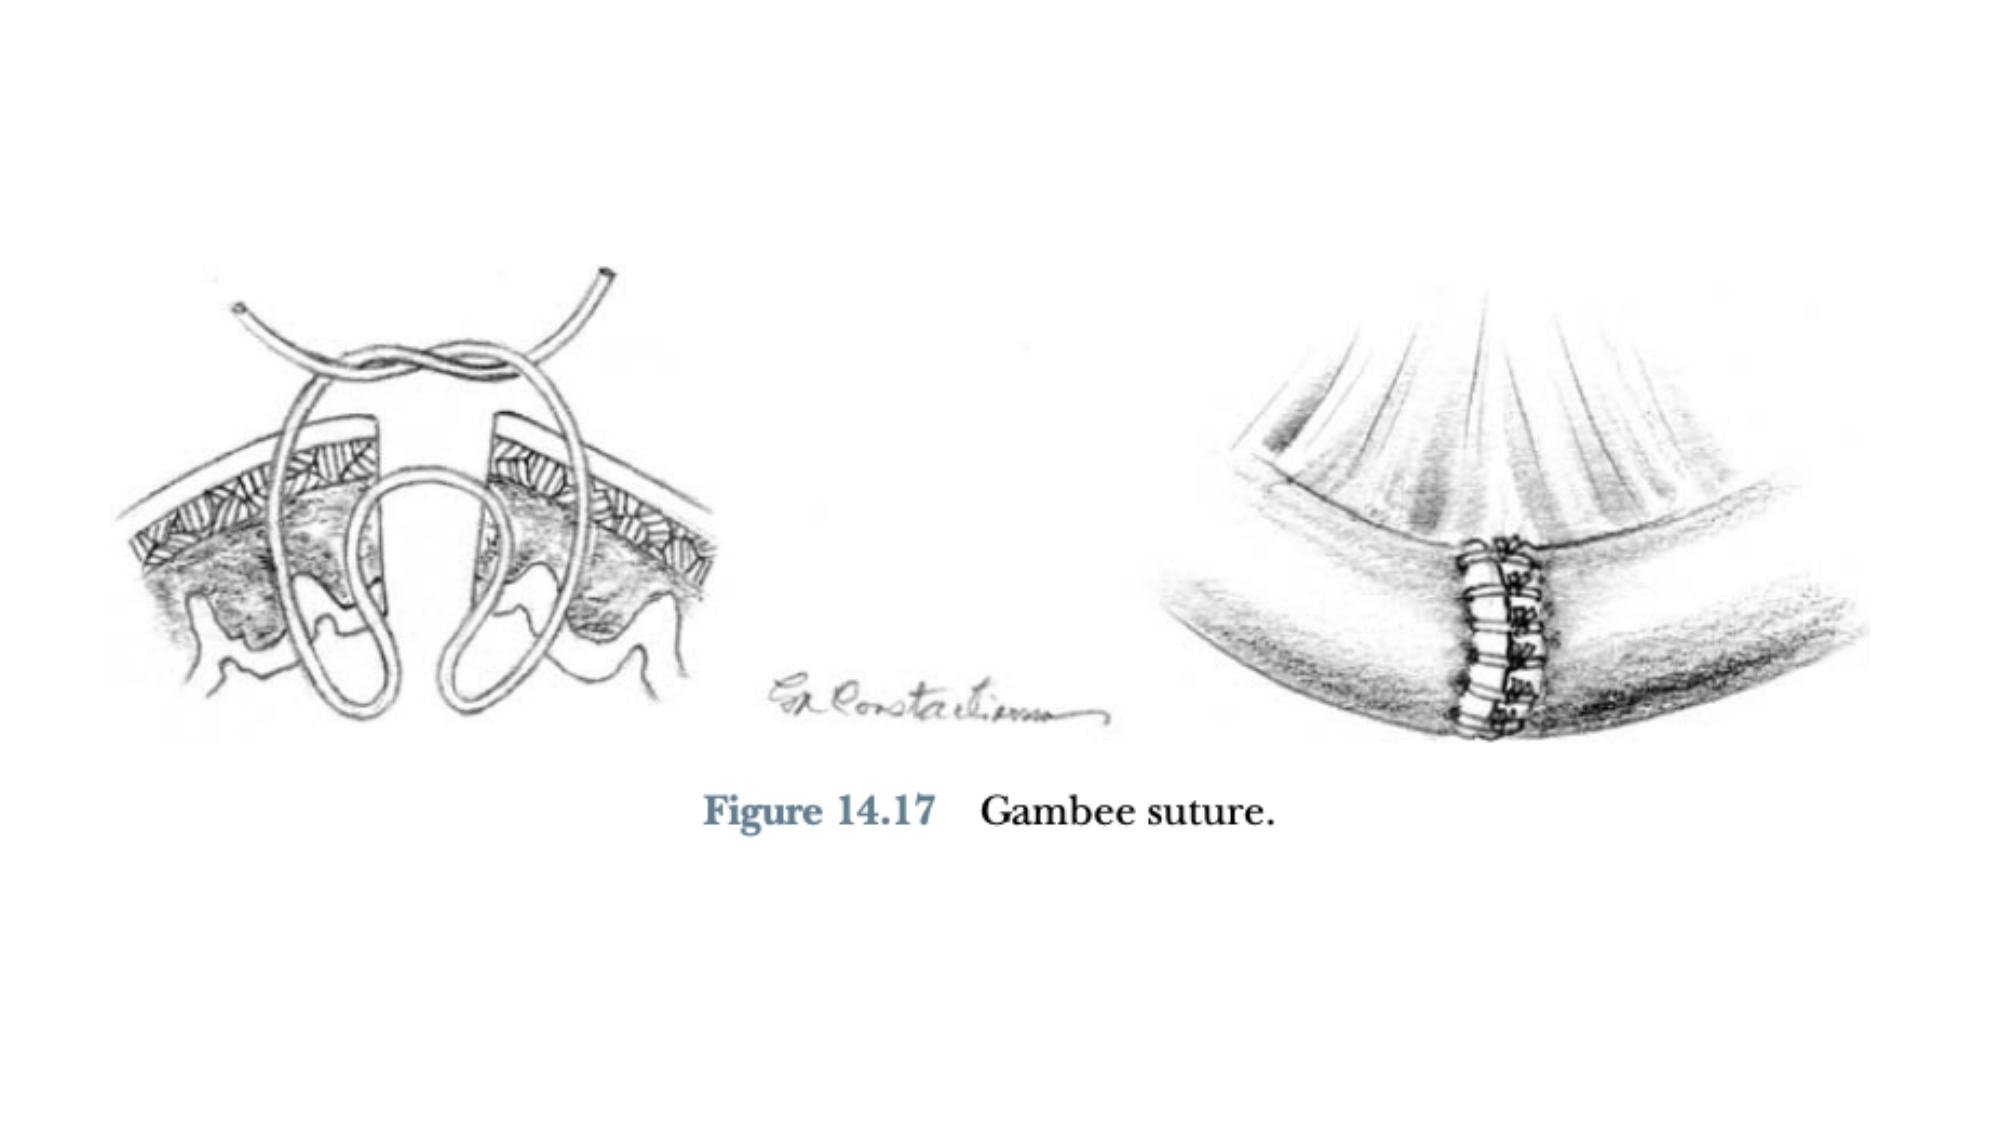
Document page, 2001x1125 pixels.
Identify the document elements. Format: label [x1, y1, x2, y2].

list [28, 198, 1972, 985]
